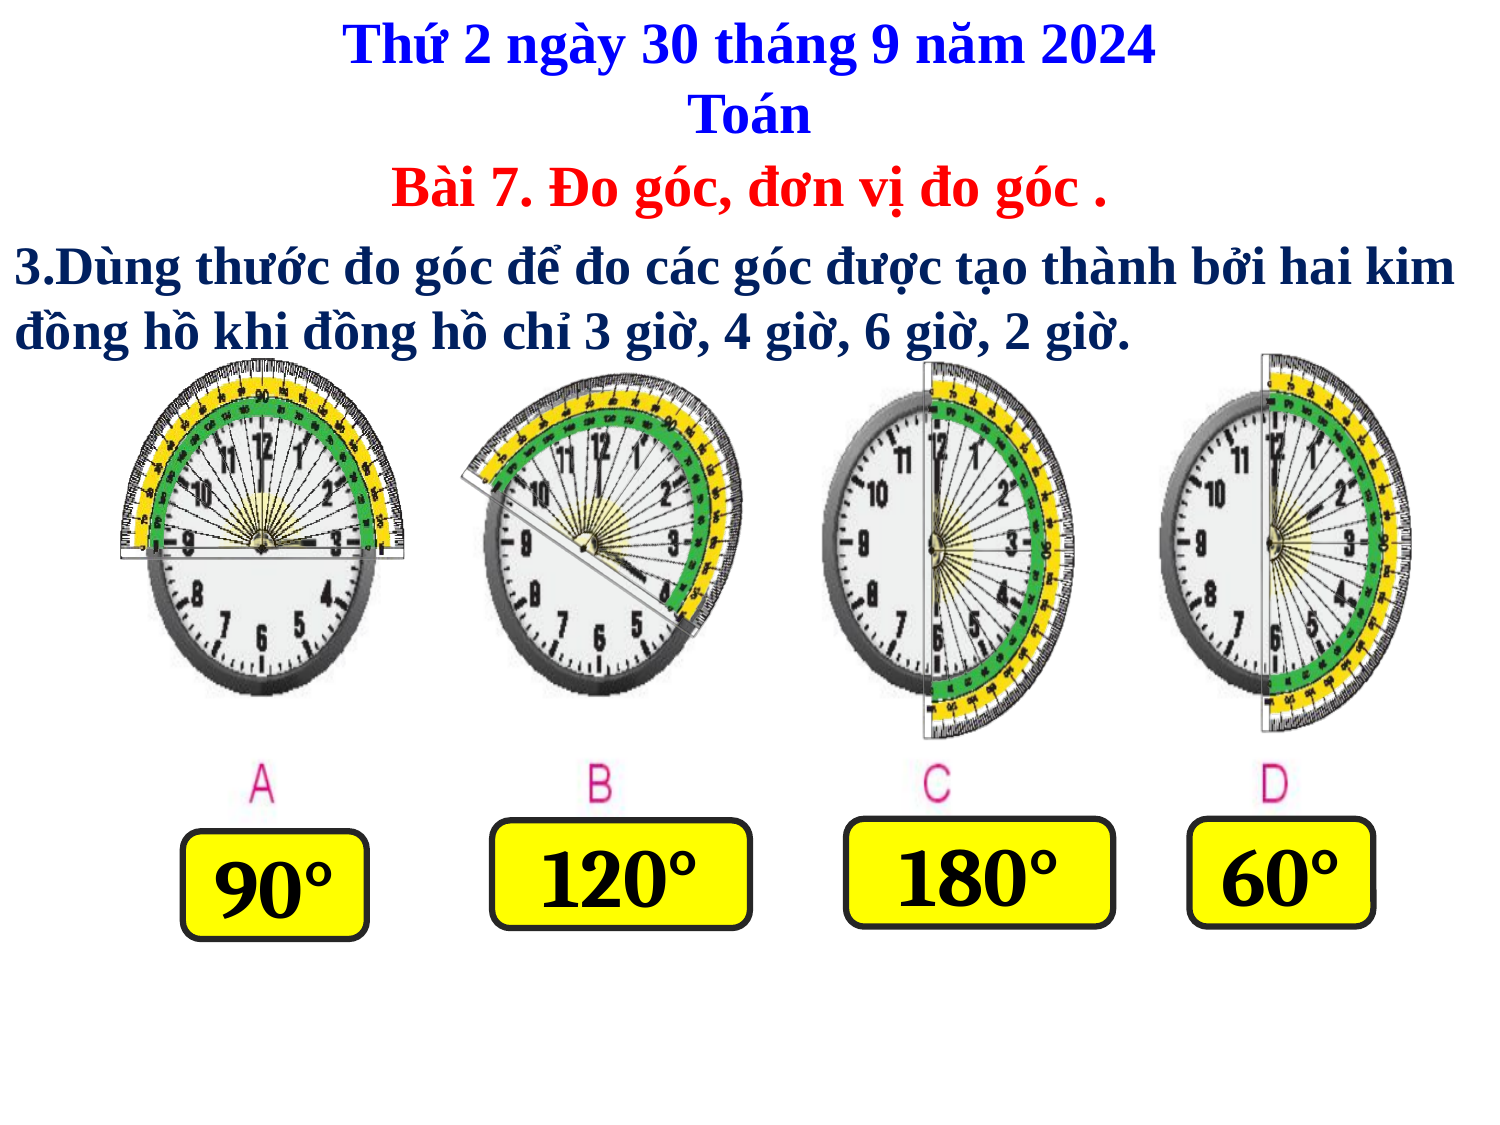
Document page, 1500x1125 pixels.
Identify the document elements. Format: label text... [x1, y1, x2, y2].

text_box 90° [182, 838, 367, 940]
text_box Toán [0, 70, 1500, 140]
text_box 60° [1189, 838, 1374, 927]
text_box Bài 7. Đo góc, đơn vị đo góc . [0, 140, 1500, 226]
text_box 180° [846, 838, 1114, 927]
text_box Thứ 2 ngày 30 tháng 9 năm 2024 [0, 0, 1500, 70]
text_box 120° [492, 838, 750, 929]
text_box 3.Dùng thước đo góc để đo các góc được tạo thành bởi hai kim đồng hồ khi đồng hồ chỉ 3 giờ, 4 giờ, 6 giờ, 2 giờ. [0, 226, 1500, 368]
picture [102, 316, 1500, 830]
